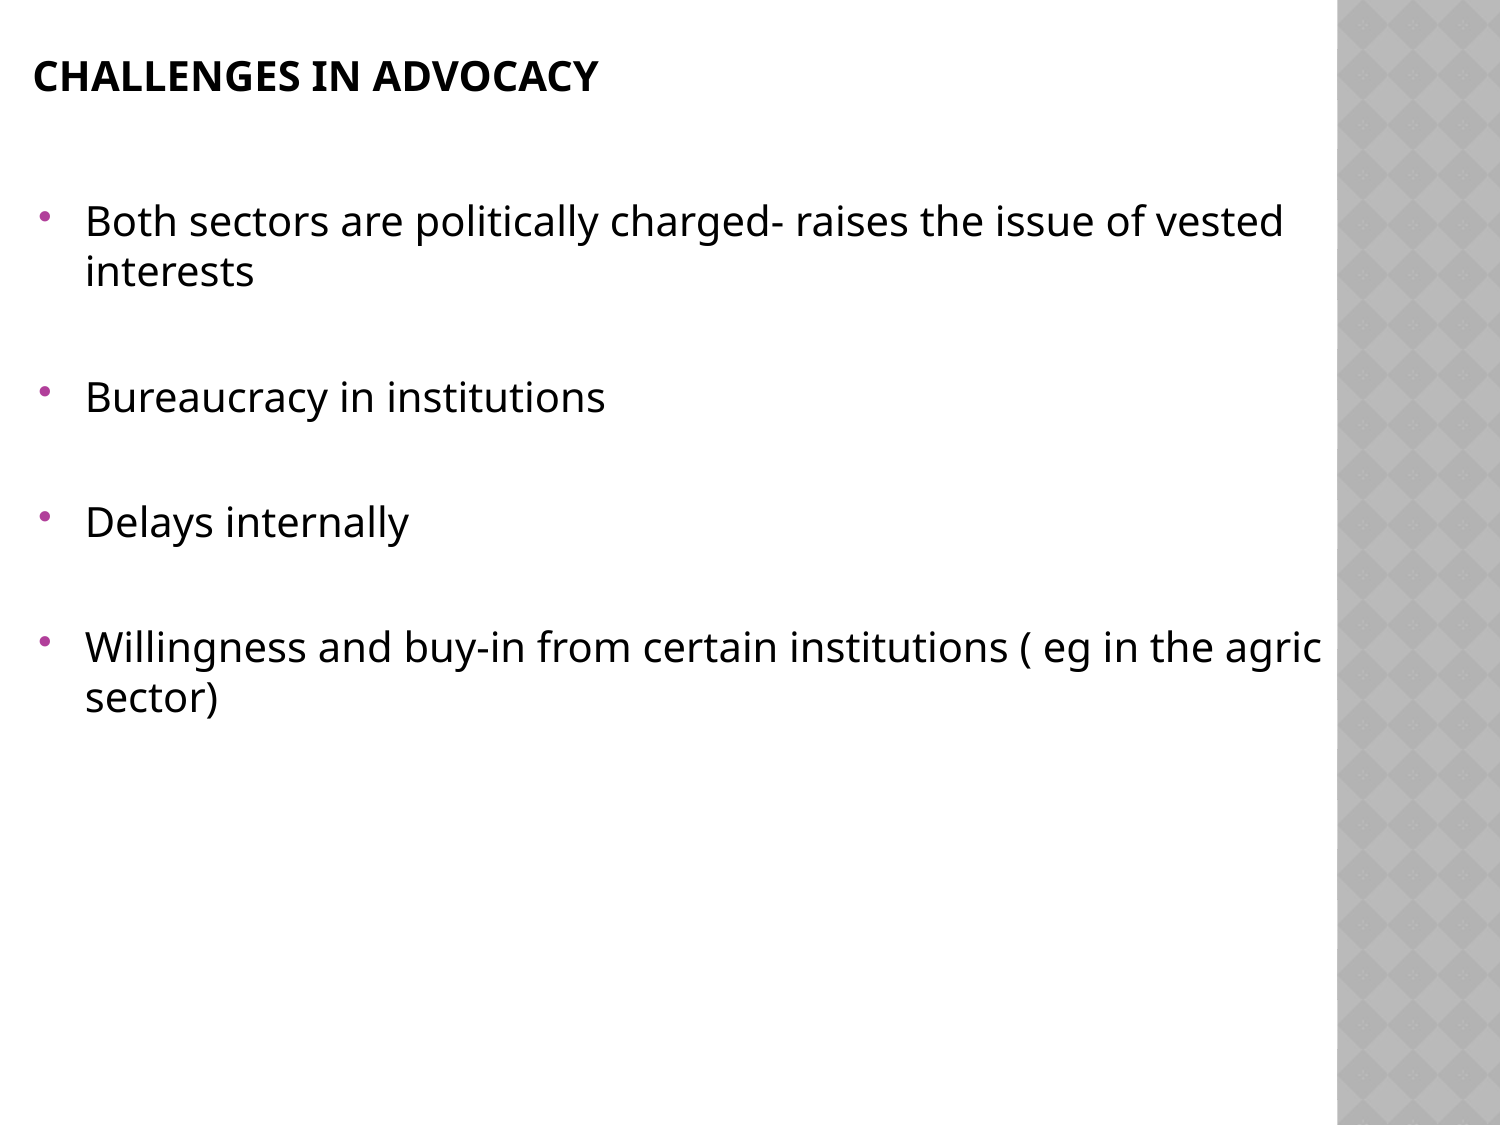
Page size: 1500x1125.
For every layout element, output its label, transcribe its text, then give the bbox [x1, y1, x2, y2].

list Both sectors are politically charged- raises the issue of vested interests Bureaucracy in institutions Delays internally Willingness and buy-in from certain institutions ( eg in the agric sector) [24, 125, 1450, 1100]
title Challenges in Advocacy [24, 24, 1463, 100]
